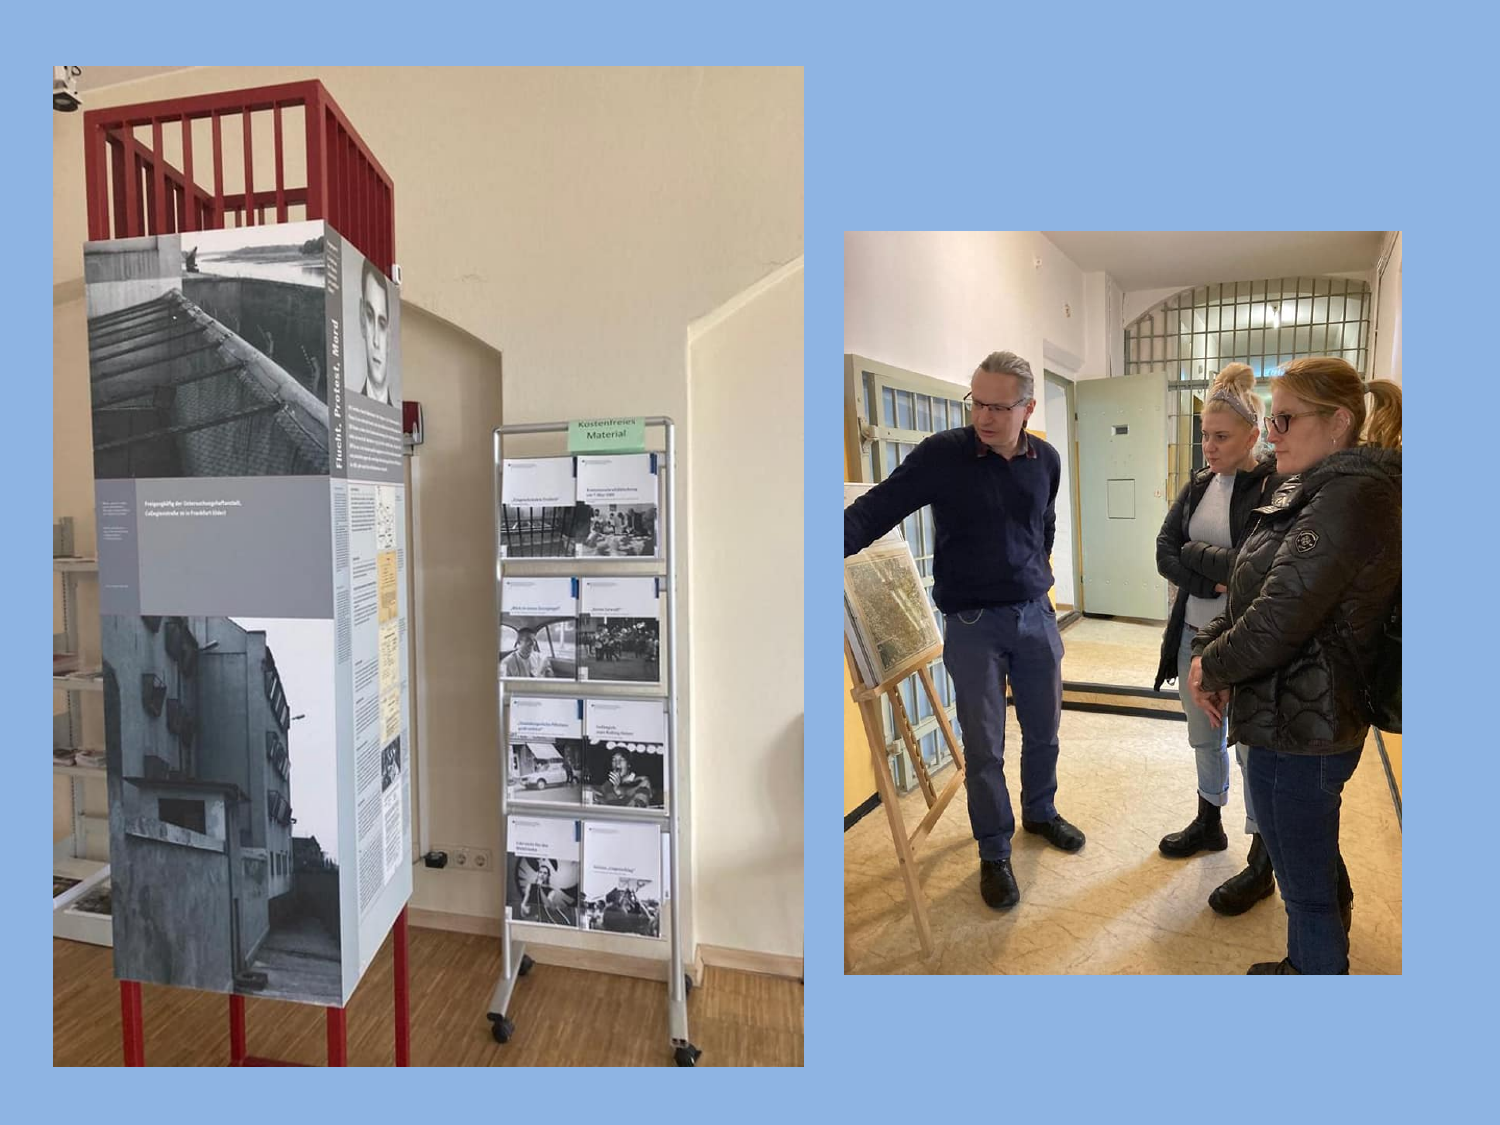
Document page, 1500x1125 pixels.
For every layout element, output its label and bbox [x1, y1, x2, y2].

picture [52, 66, 804, 1067]
list [844, 231, 1402, 975]
